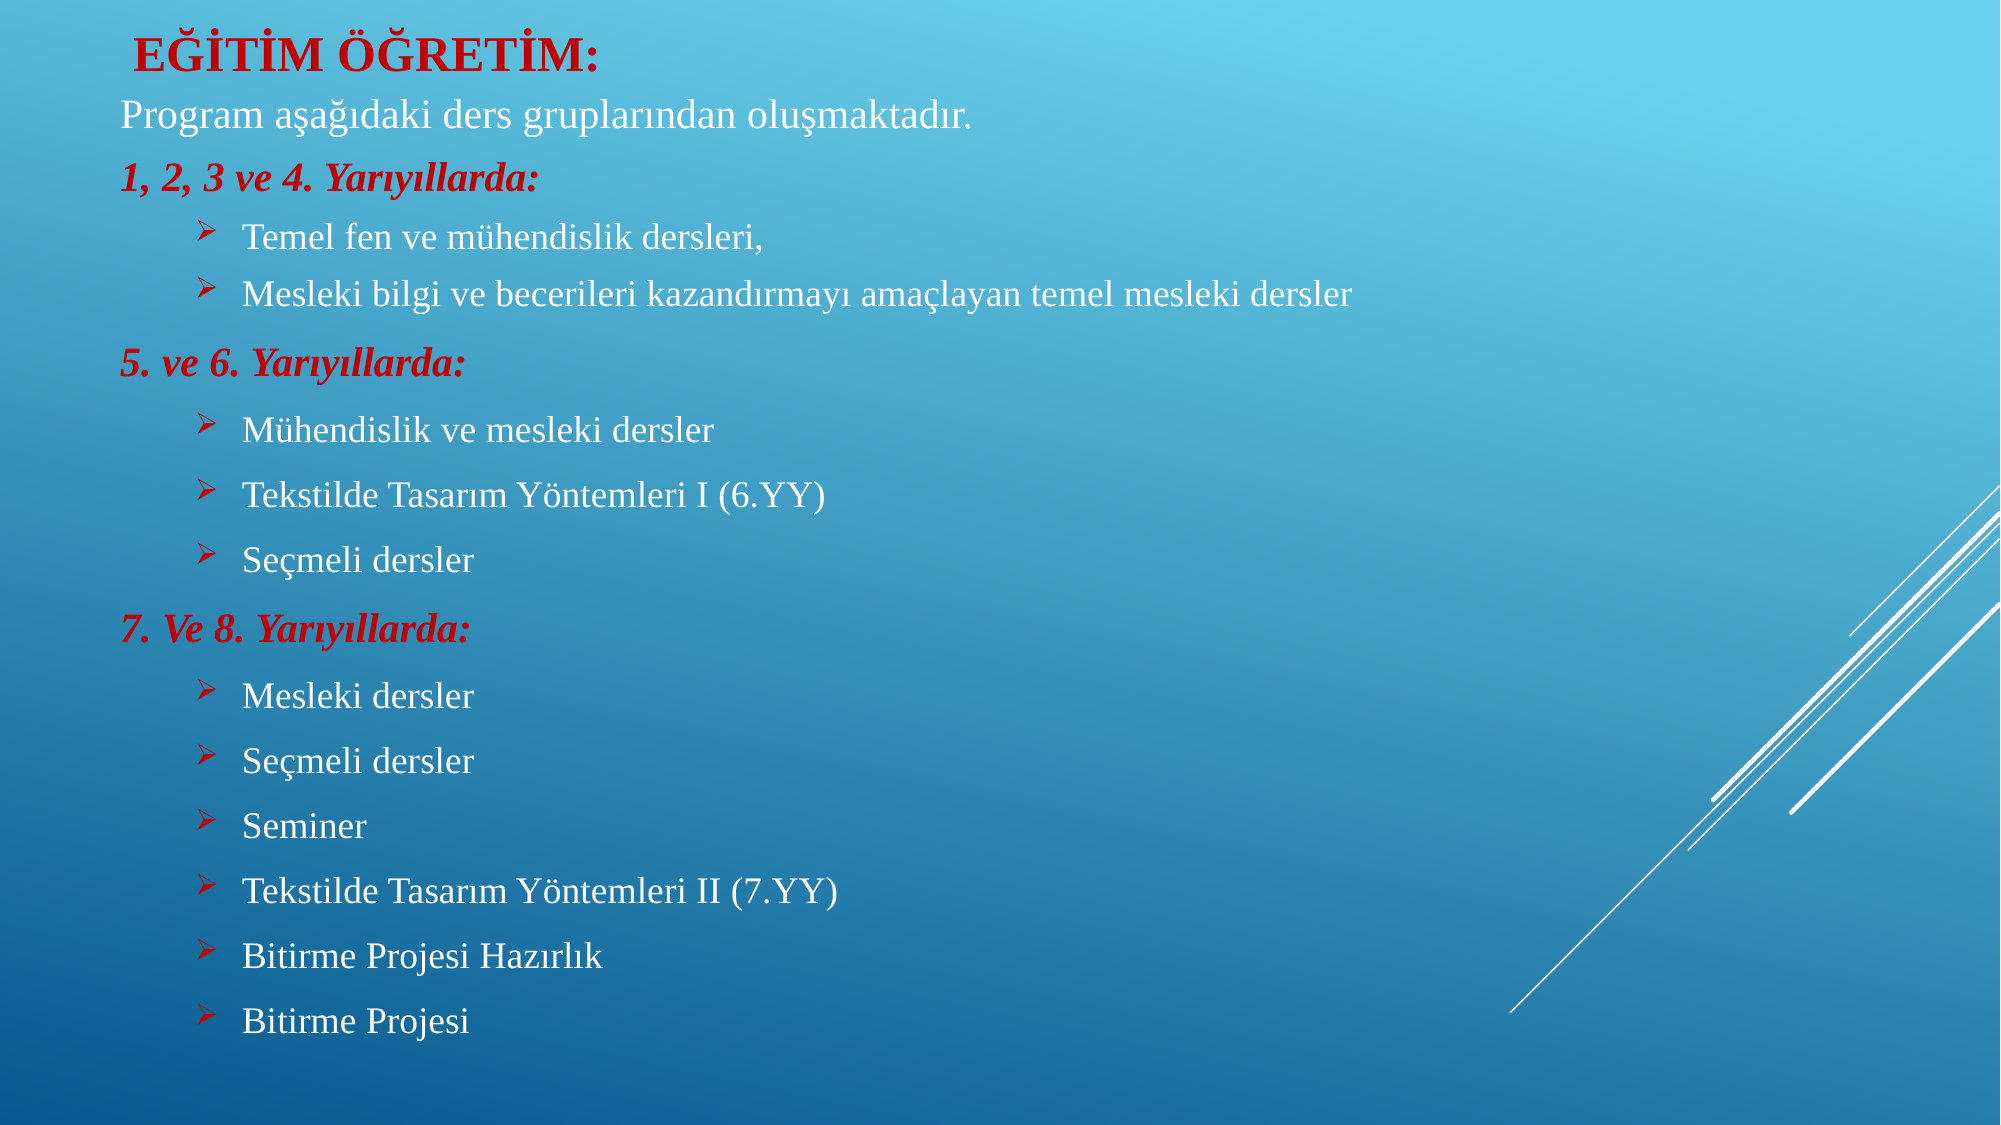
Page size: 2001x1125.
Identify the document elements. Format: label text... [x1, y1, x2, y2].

text_box Program aşağıdaki ders gruplarından oluşmaktadır. 1, 2, 3 ve 4. Yarıyıllarda: Temel fen ve mühendislik dersleri, Mesleki bilgi ve becerileri kazandırmayı amaçlayan temel mesleki dersler 5. ve 6. Yarıyıllarda: Mühendislik ve mesleki dersler Tekstilde Tasarım Yöntemleri I (6.YY) Seçmeli dersler 7. Ve 8. Yarıyıllarda: Mesleki dersler Seçmeli dersler Seminer Tekstilde Tasarım Yöntemleri II (7.YY) Bitirme Projesi Hazırlık Bitirme Projesi [105, 79, 1844, 1049]
text_box EĞİTİM ÖĞRETİM: [118, 13, 1830, 79]
